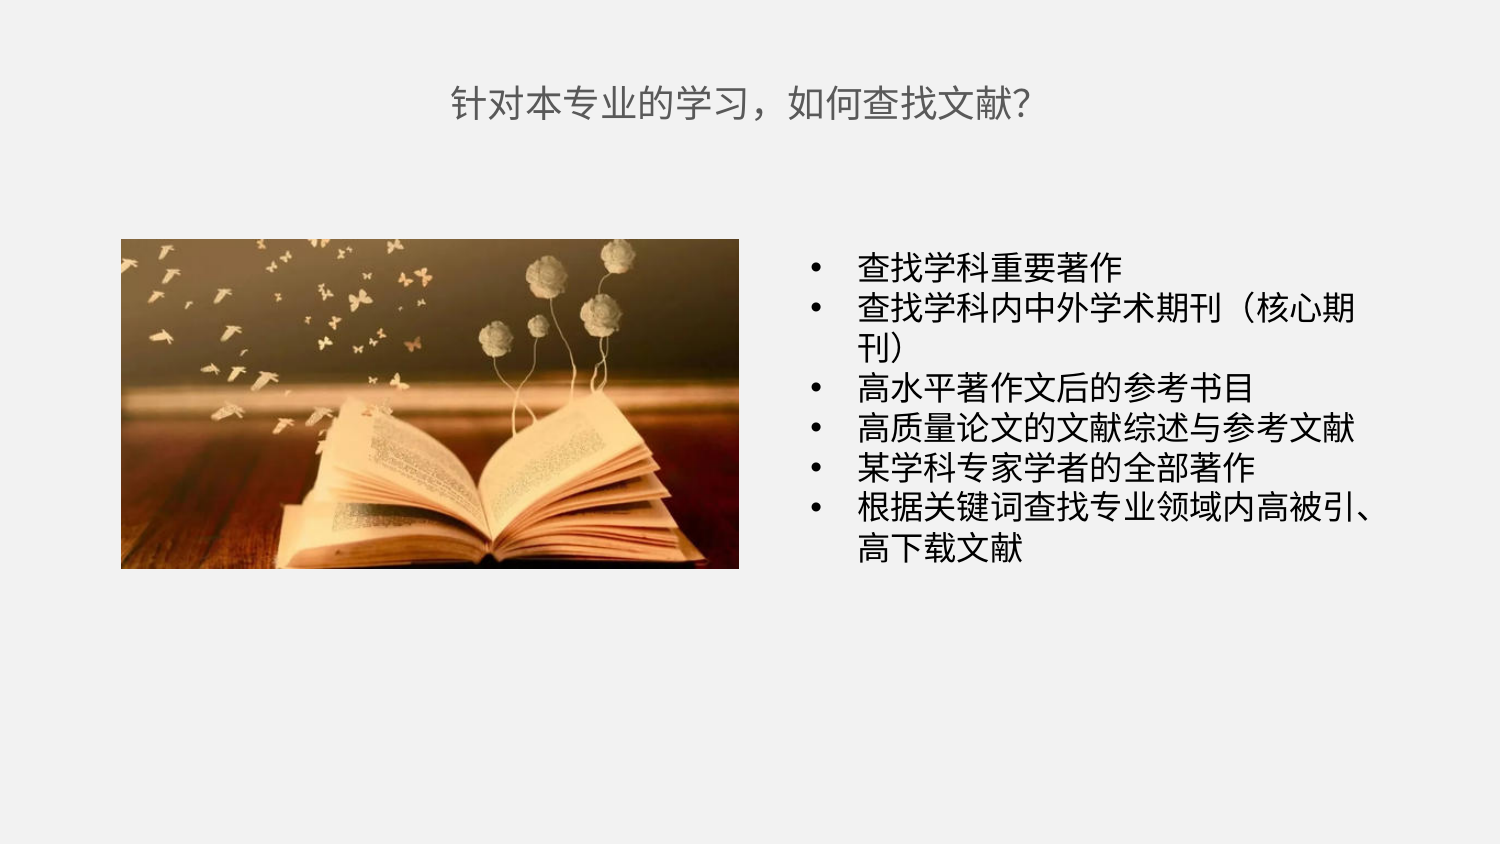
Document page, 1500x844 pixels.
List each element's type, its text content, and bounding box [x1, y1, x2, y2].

text_box 查找学科重要著作 查找学科内中外学术期刊（核心期刊） 高水平著作文后的参考书目 高质量论文的文献综述与参考文献 某学科专家学者的全部著作 根据关键词查找专业领域内高被引、高下载文献 [795, 239, 1434, 614]
text_box 针对本专业的学习，如何查找文献？ [430, 72, 1069, 133]
picture [121, 239, 739, 569]
